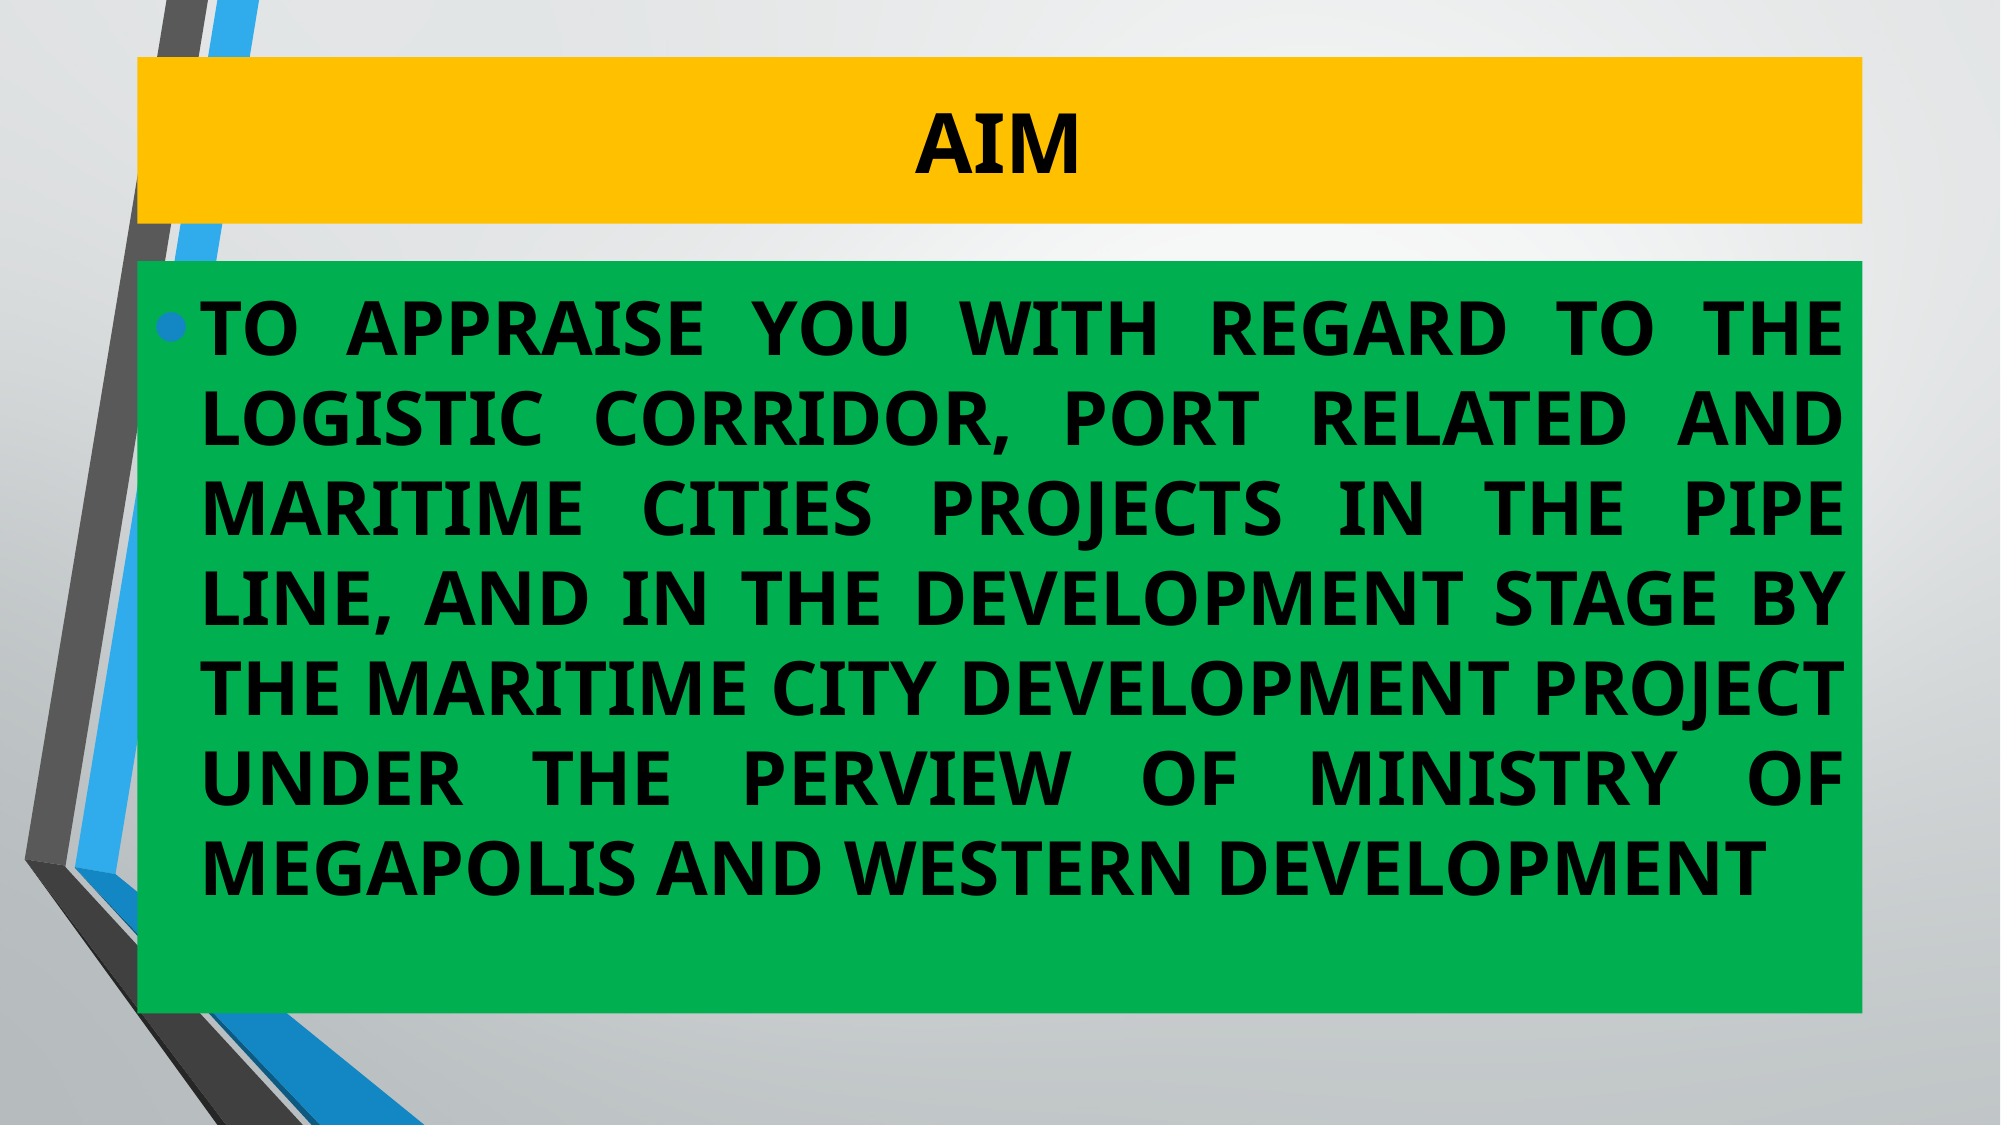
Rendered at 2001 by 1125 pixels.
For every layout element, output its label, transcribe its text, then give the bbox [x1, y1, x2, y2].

list TO APPRAISE YOU WITH REGARD TO THE LOGISTIC CORRIDOR, PORT RELATED AND MARITIME CITIES PROJECTS IN THE PIPE LINE, AND IN THE DEVELOPMENT STAGE BY THE MARITIME CITY DEVELOPMENT PROJECT UNDER THE PERVIEW OF MINISTRY OF MEGAPOLIS AND WESTERN DEVELOPMENT [137, 261, 1863, 1014]
title AIM [137, 57, 1863, 224]
